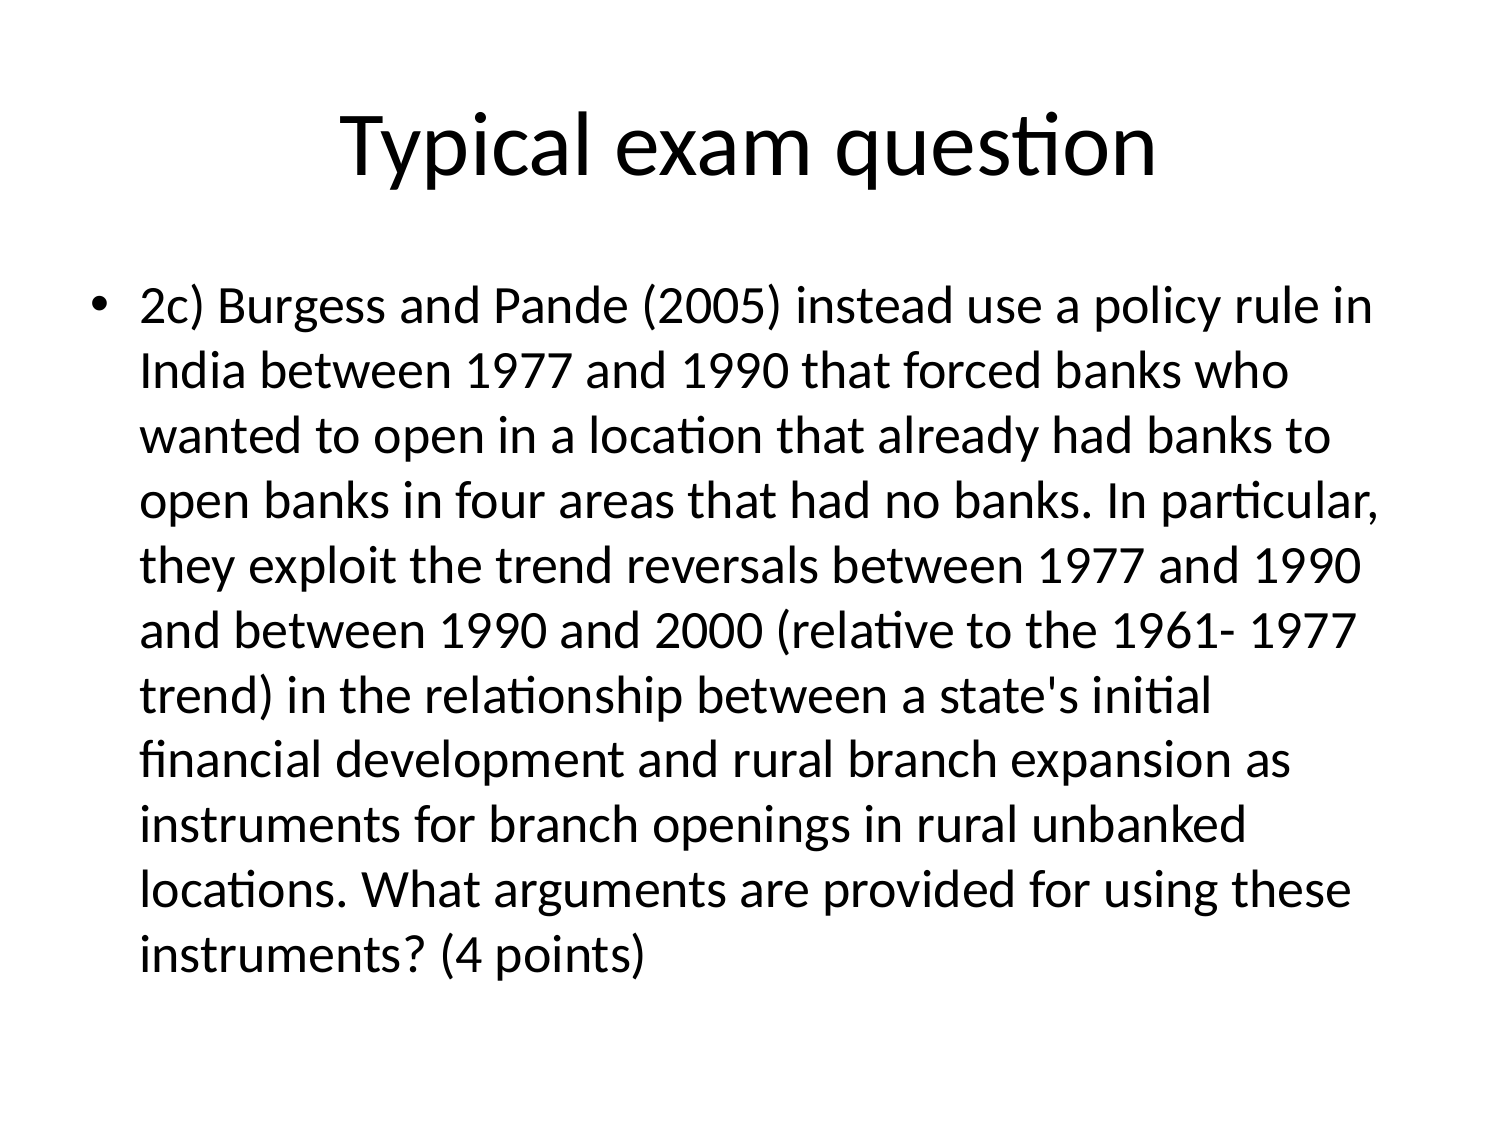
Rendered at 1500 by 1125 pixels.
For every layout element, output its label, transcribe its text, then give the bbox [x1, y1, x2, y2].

title Typical exam question [74, 44, 1426, 233]
list 2c) Burgess and Pande (2005) instead use a policy rule in India between 1977 and 1990 that forced banks who wanted to open in a location that already had banks to open banks in four areas that had no banks. In particular, they exploit the trend reversals between 1977 and 1990 and between 1990 and 2000 (relative to the 1961- 1977 trend) in the relationship between a state's initial financial development and rural branch expansion as instruments for branch openings in rural unbanked locations. What arguments are provided for using these instruments? (4 points) [74, 262, 1426, 1006]
